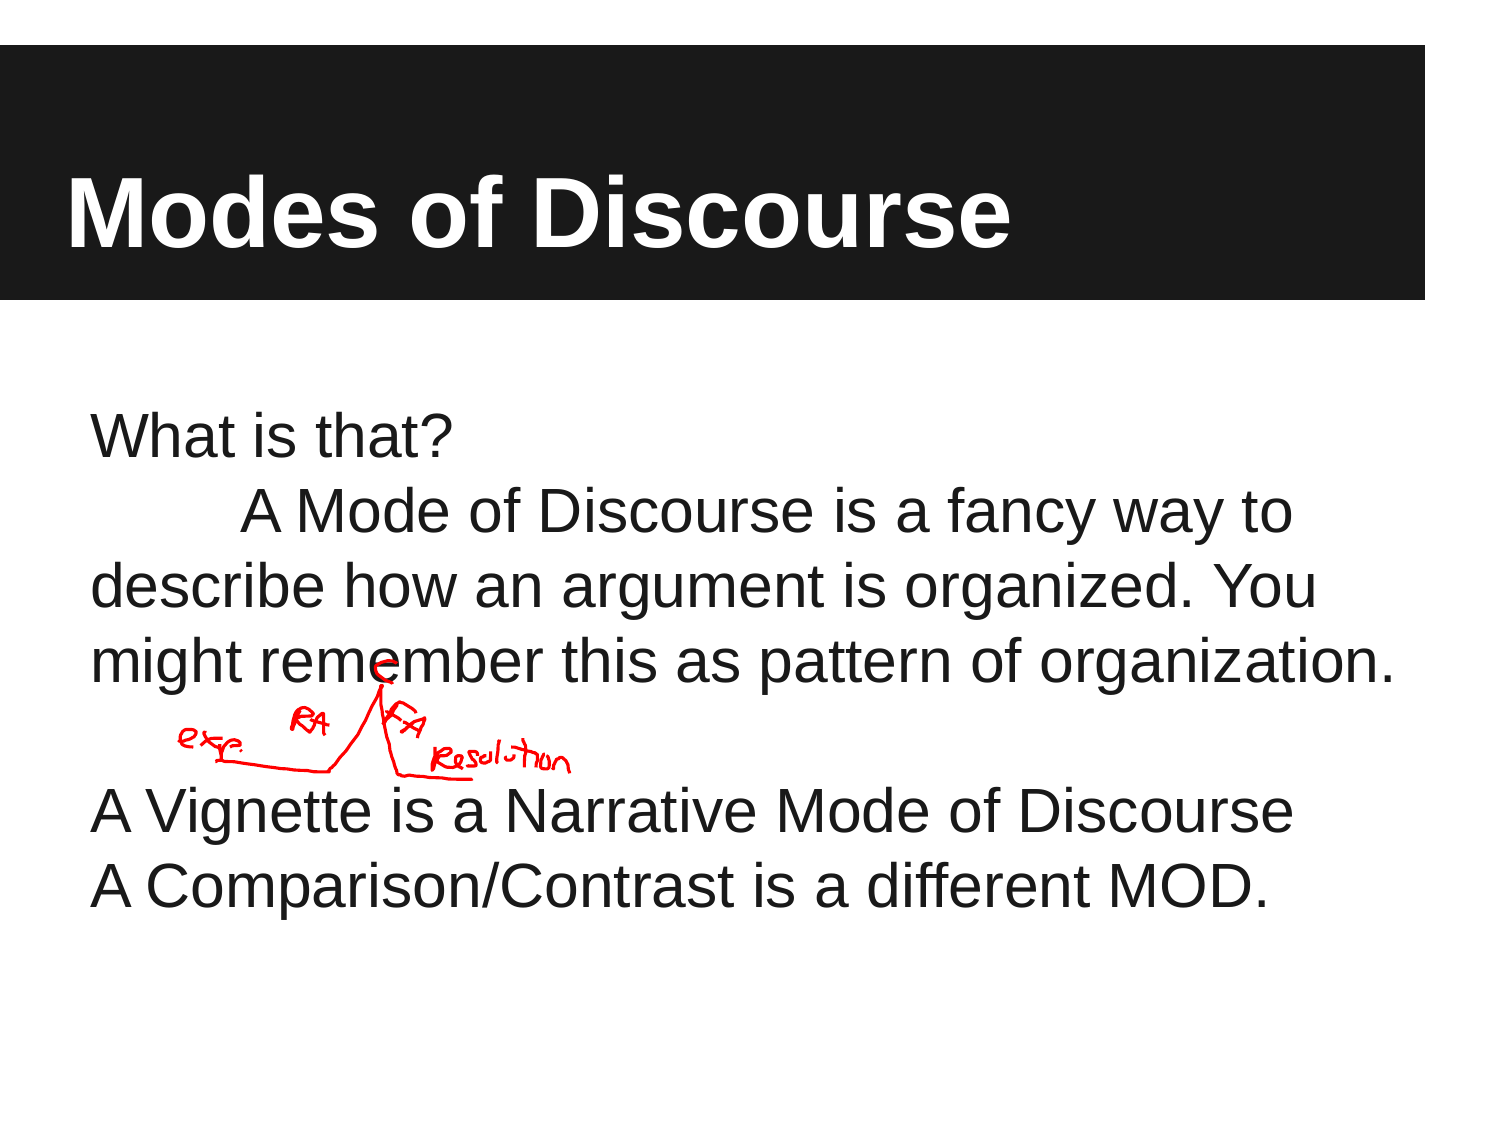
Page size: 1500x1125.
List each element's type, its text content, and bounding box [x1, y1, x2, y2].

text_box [178, 660, 570, 774]
title Modes of Discourse [50, 95, 1400, 283]
list What is that? A Mode of Discourse is a fancy way to describe how an argument is organized. You might remember this as pattern of organization. A Vignette is a Narrative Mode of Discourse A Comparison/Contrast is a different MOD. [75, 380, 1425, 949]
